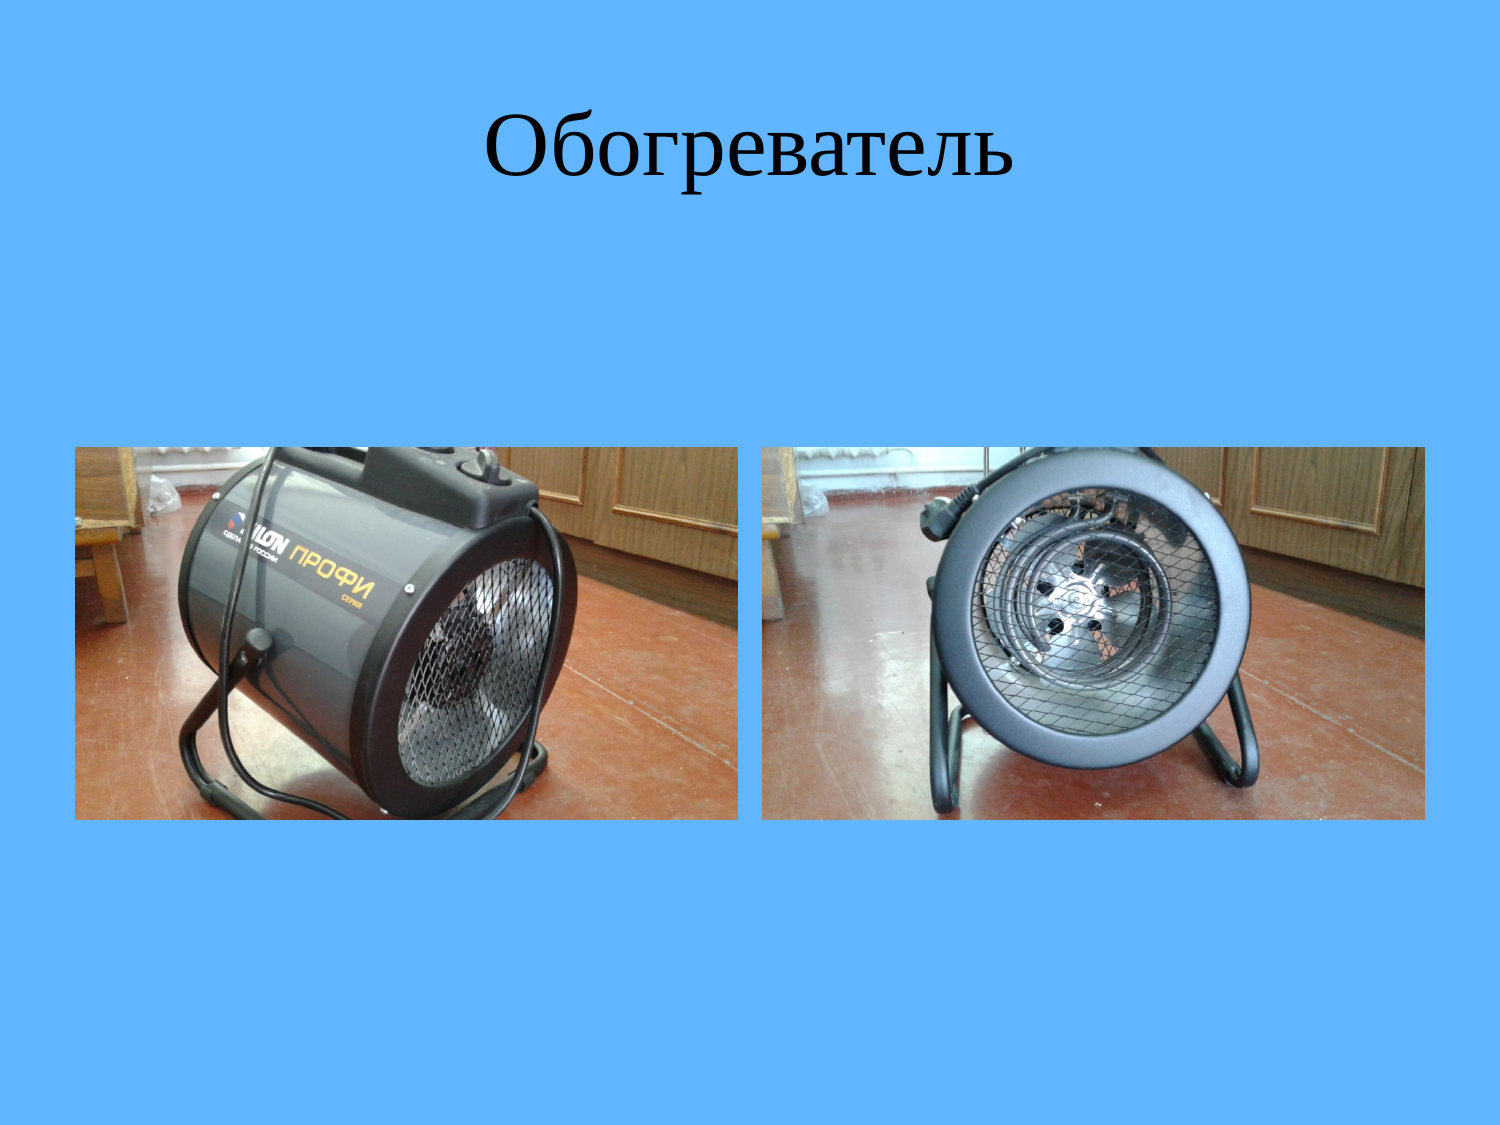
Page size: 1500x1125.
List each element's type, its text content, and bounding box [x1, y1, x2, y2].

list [762, 447, 1426, 821]
title Обогреватель [75, 45, 1425, 233]
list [74, 447, 738, 821]
